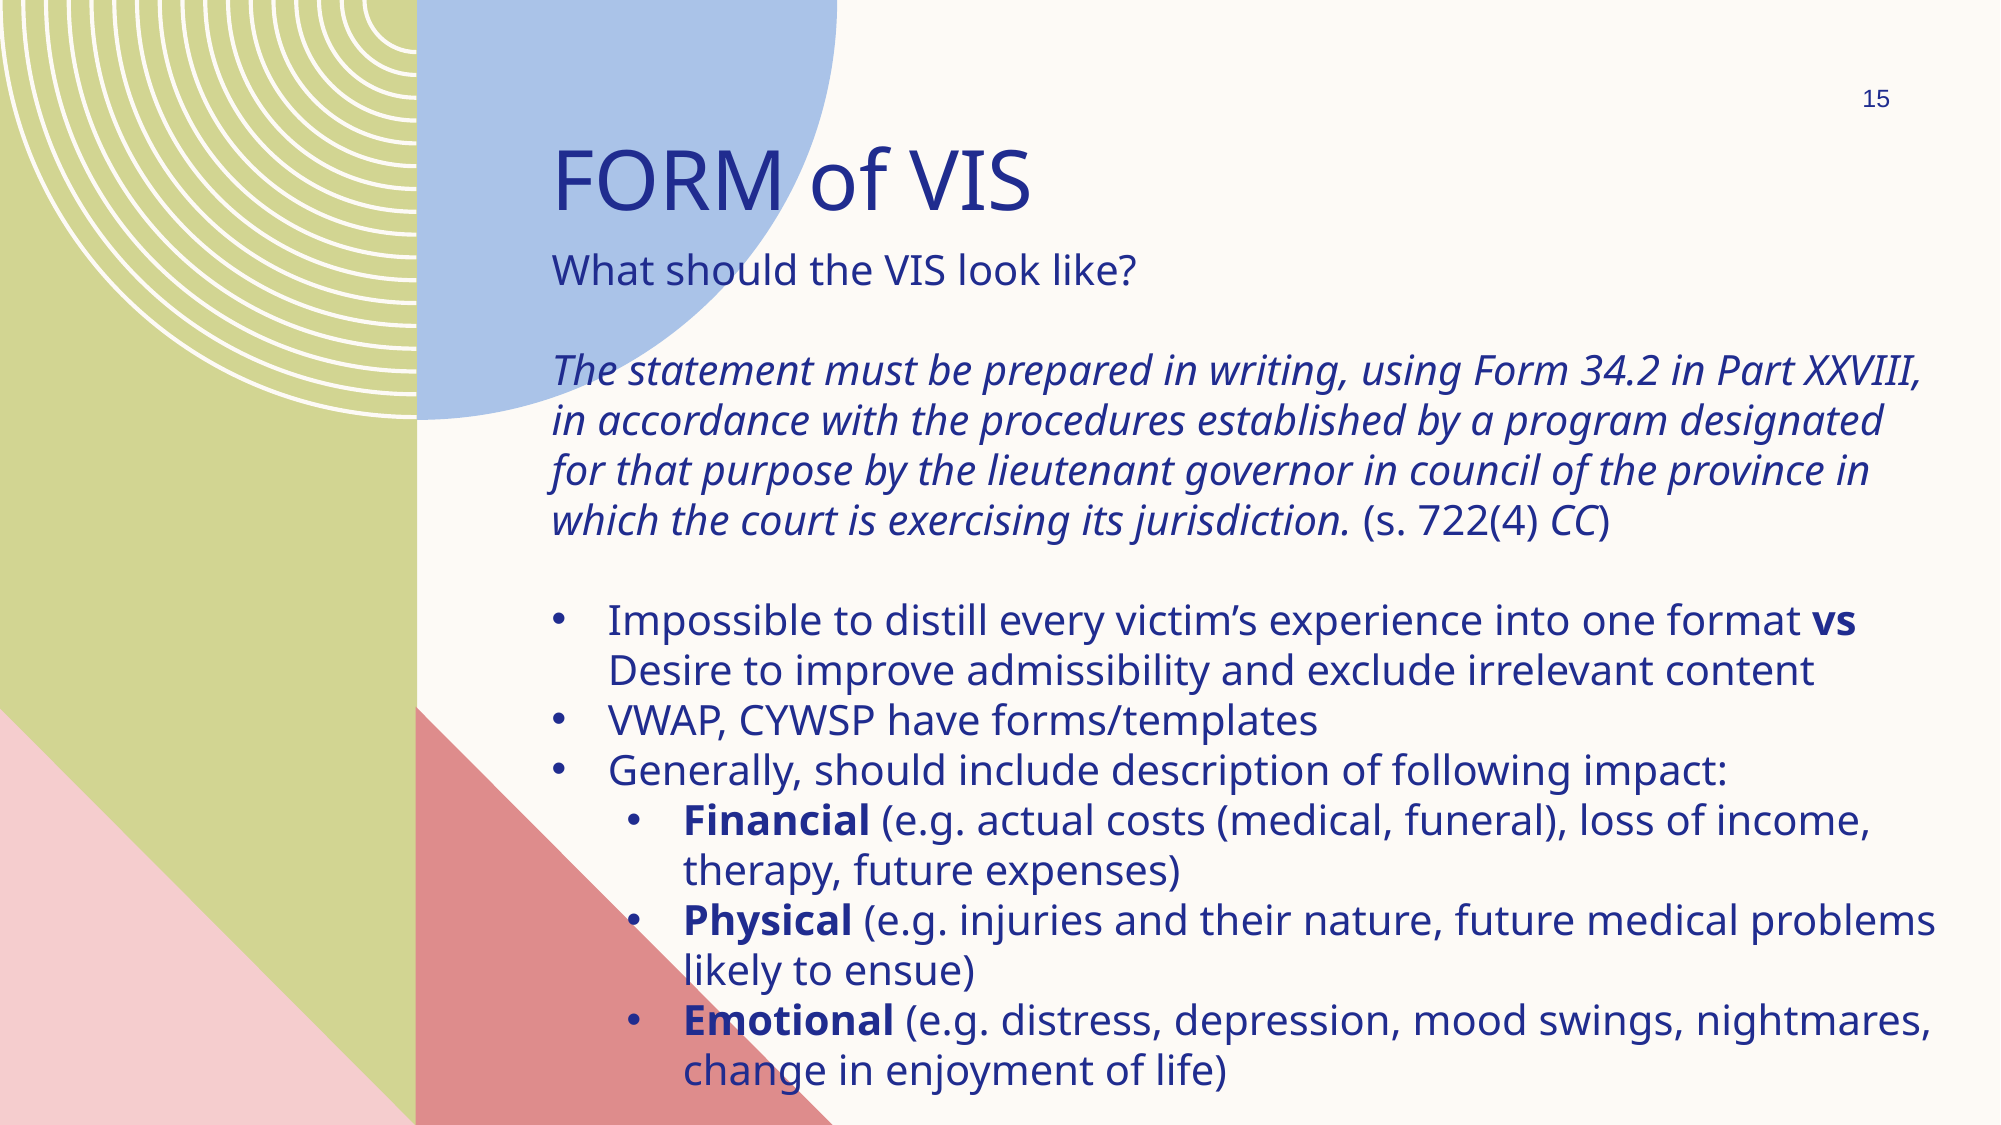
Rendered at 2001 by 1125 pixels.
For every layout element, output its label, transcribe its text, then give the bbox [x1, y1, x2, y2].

text_box FORM of VIS [536, 120, 1559, 235]
text_box What should the VIS look like? The statement must be prepared in writing, using Form 34.2 in Part XXVIII, in accordance with the procedures established by a program designated for that purpose by the lieutenant governor in council of the province in which the court is exercising its jurisdiction. (s. 722(4) CC) Impossible to distill every victim’s experience into one format vs Desire to improve admissibility and exclude irrelevant content VWAP, CYWSP have forms/templates Generally, should include description of following impact: Financial (e.g. actual costs (medical, funeral), loss of income, therapy, future expenses) Physical (e.g. injuries and their nature, future medical problems likely to ensue) Emotional (e.g. distress, depression, mood swings, nightmares, change in enjoyment of life) [536, 236, 1958, 1102]
slide_number 15 [1795, 75, 1958, 120]
